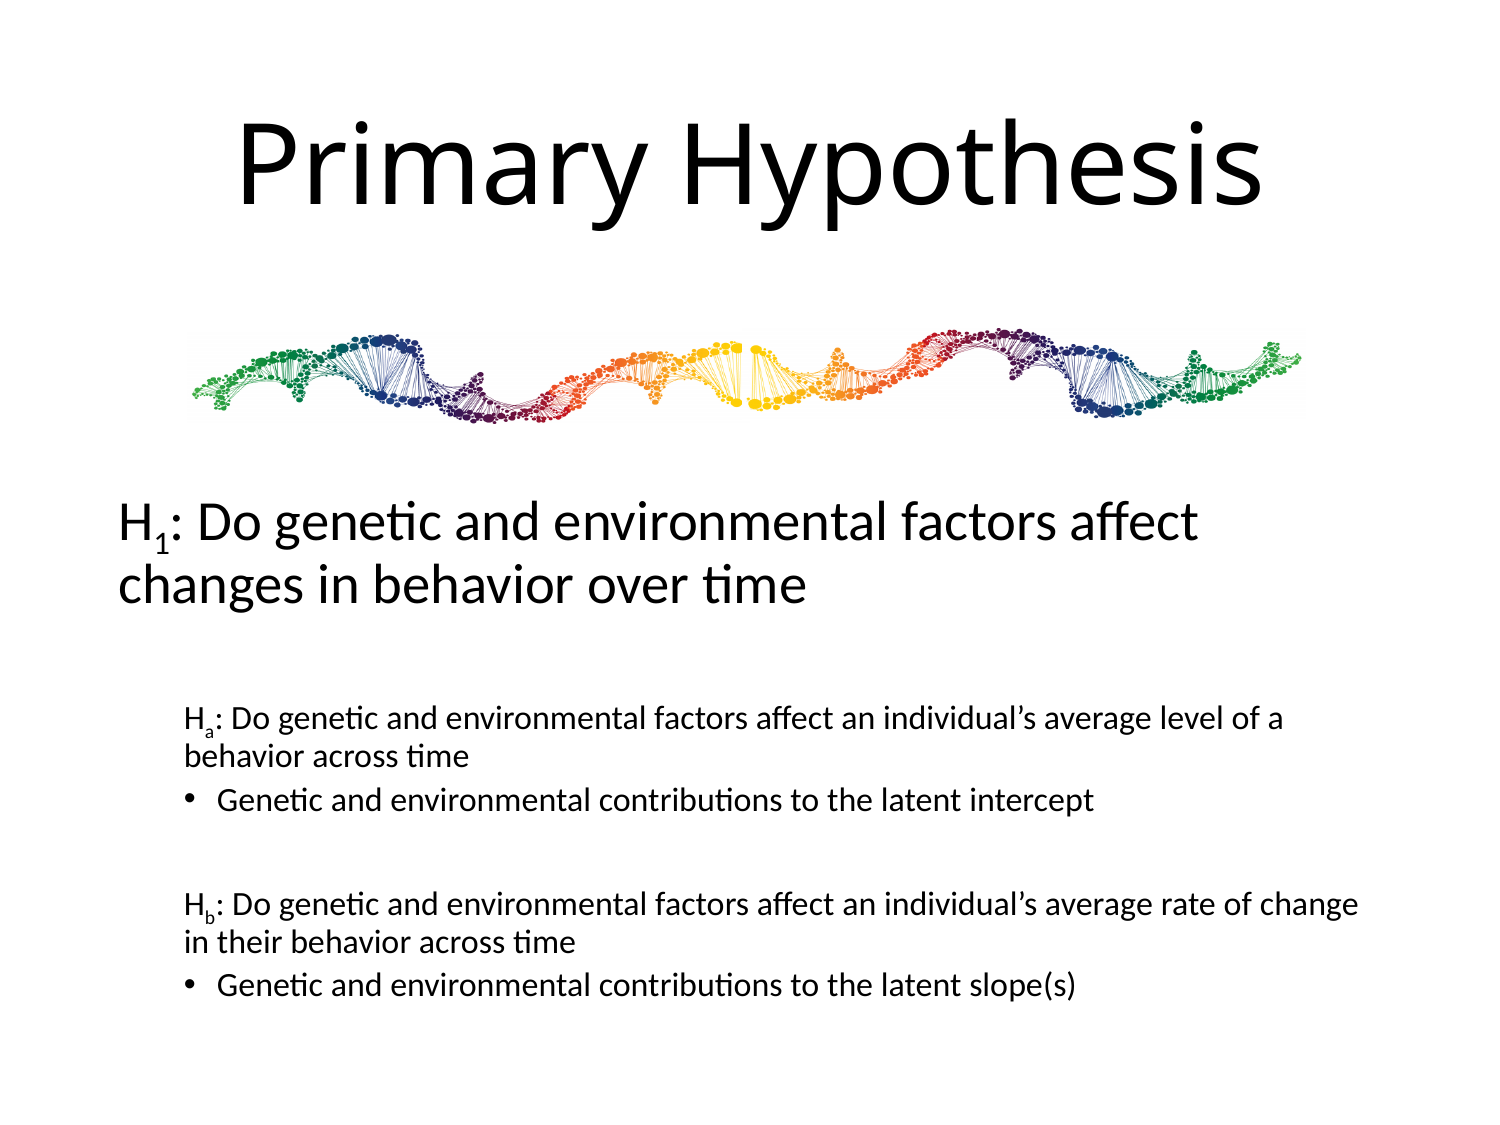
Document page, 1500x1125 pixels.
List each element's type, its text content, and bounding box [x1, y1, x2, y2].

list H1: Do genetic and environmental factors affect changes in behavior over time Ha: Do genetic and environmental factors affect an individual’s average level of a behavior across time Genetic and environmental contributions to the latent intercept Hb: Do genetic and environmental factors affect an individual’s average rate of change in their behavior across time Genetic and environmental contributions to the latent slope(s) [103, 470, 1397, 1014]
picture [187, 328, 1306, 424]
title Primary Hypothesis [103, 59, 1397, 278]
